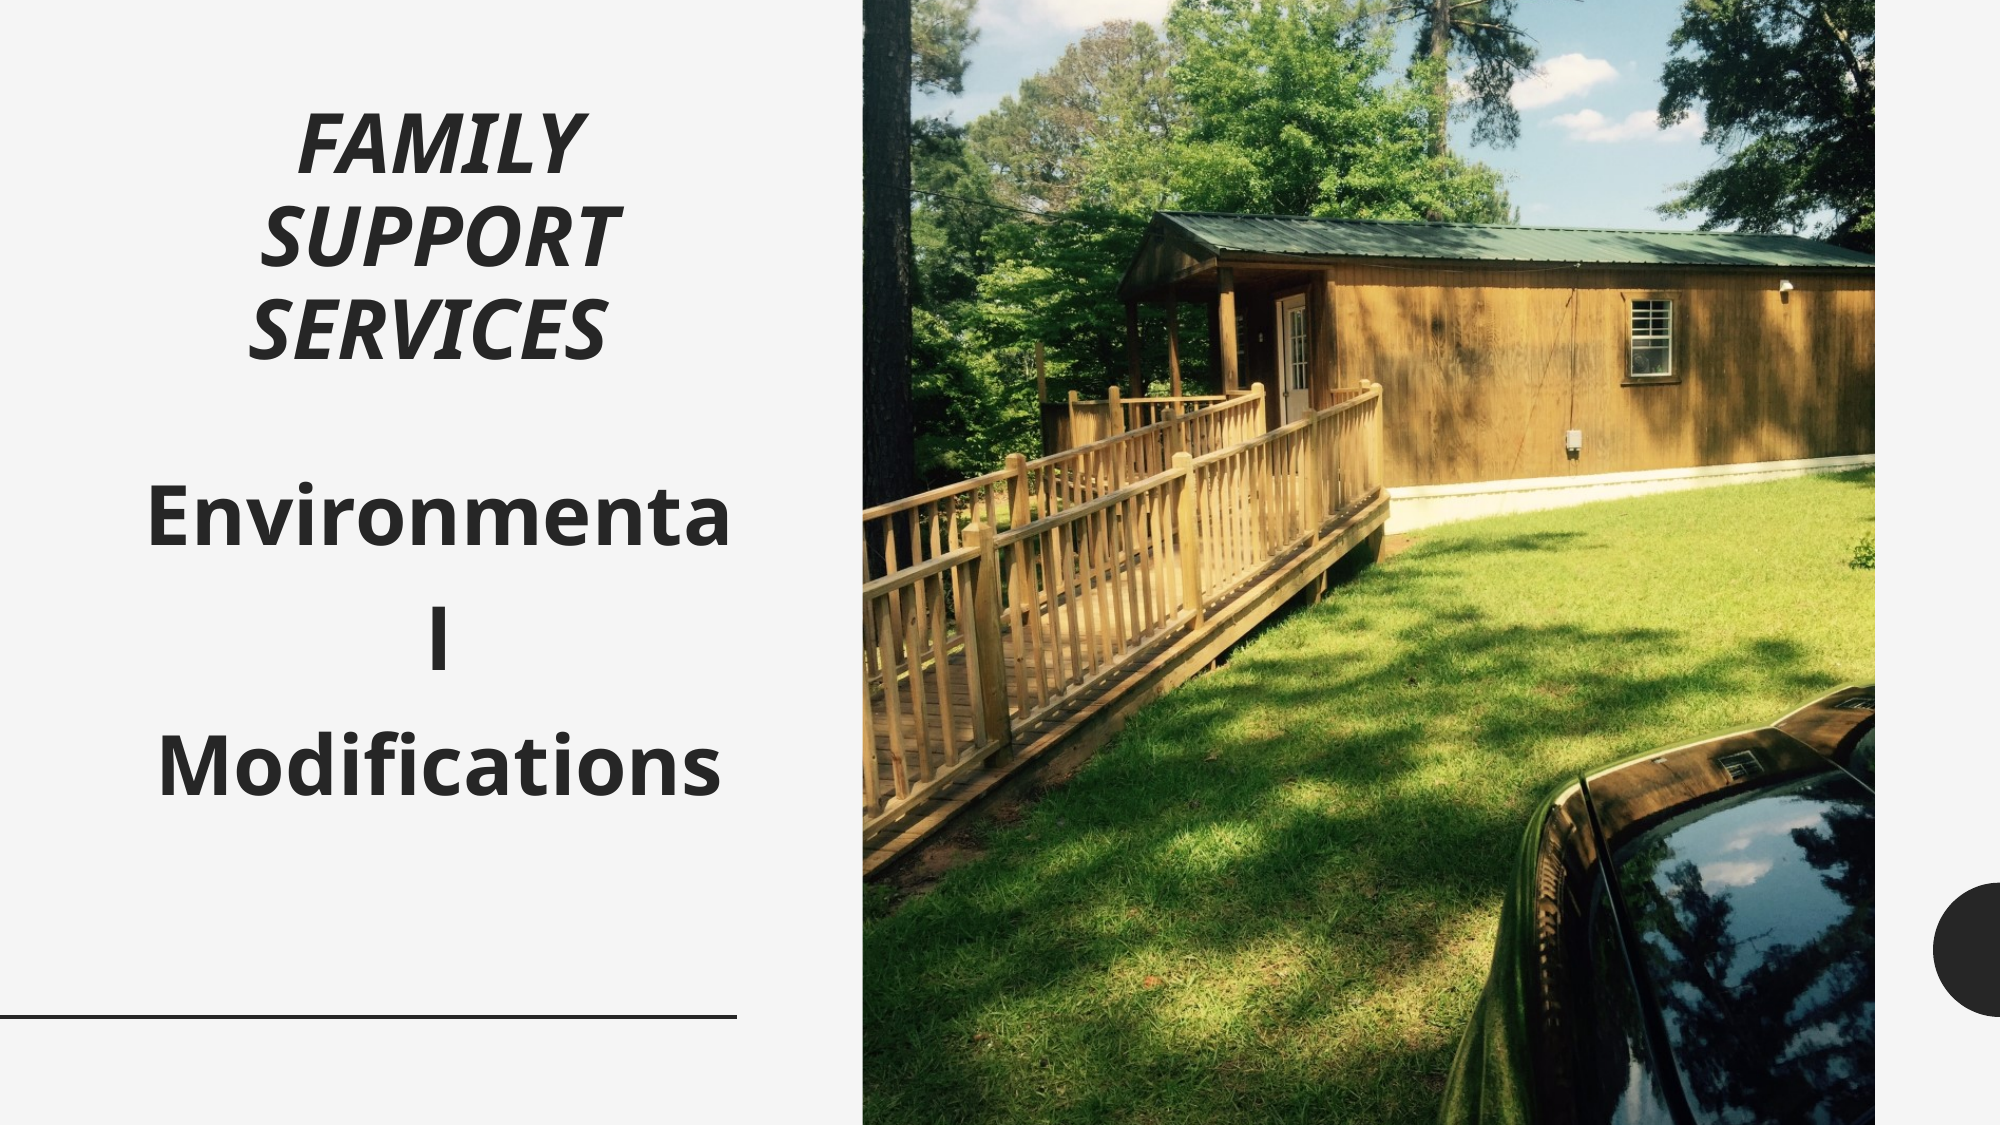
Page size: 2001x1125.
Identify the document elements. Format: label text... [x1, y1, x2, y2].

list Environmental Modifications [124, 430, 755, 962]
title FAMILY SUPPORT SERVICES [124, 91, 755, 407]
picture [862, 0, 1875, 1125]
